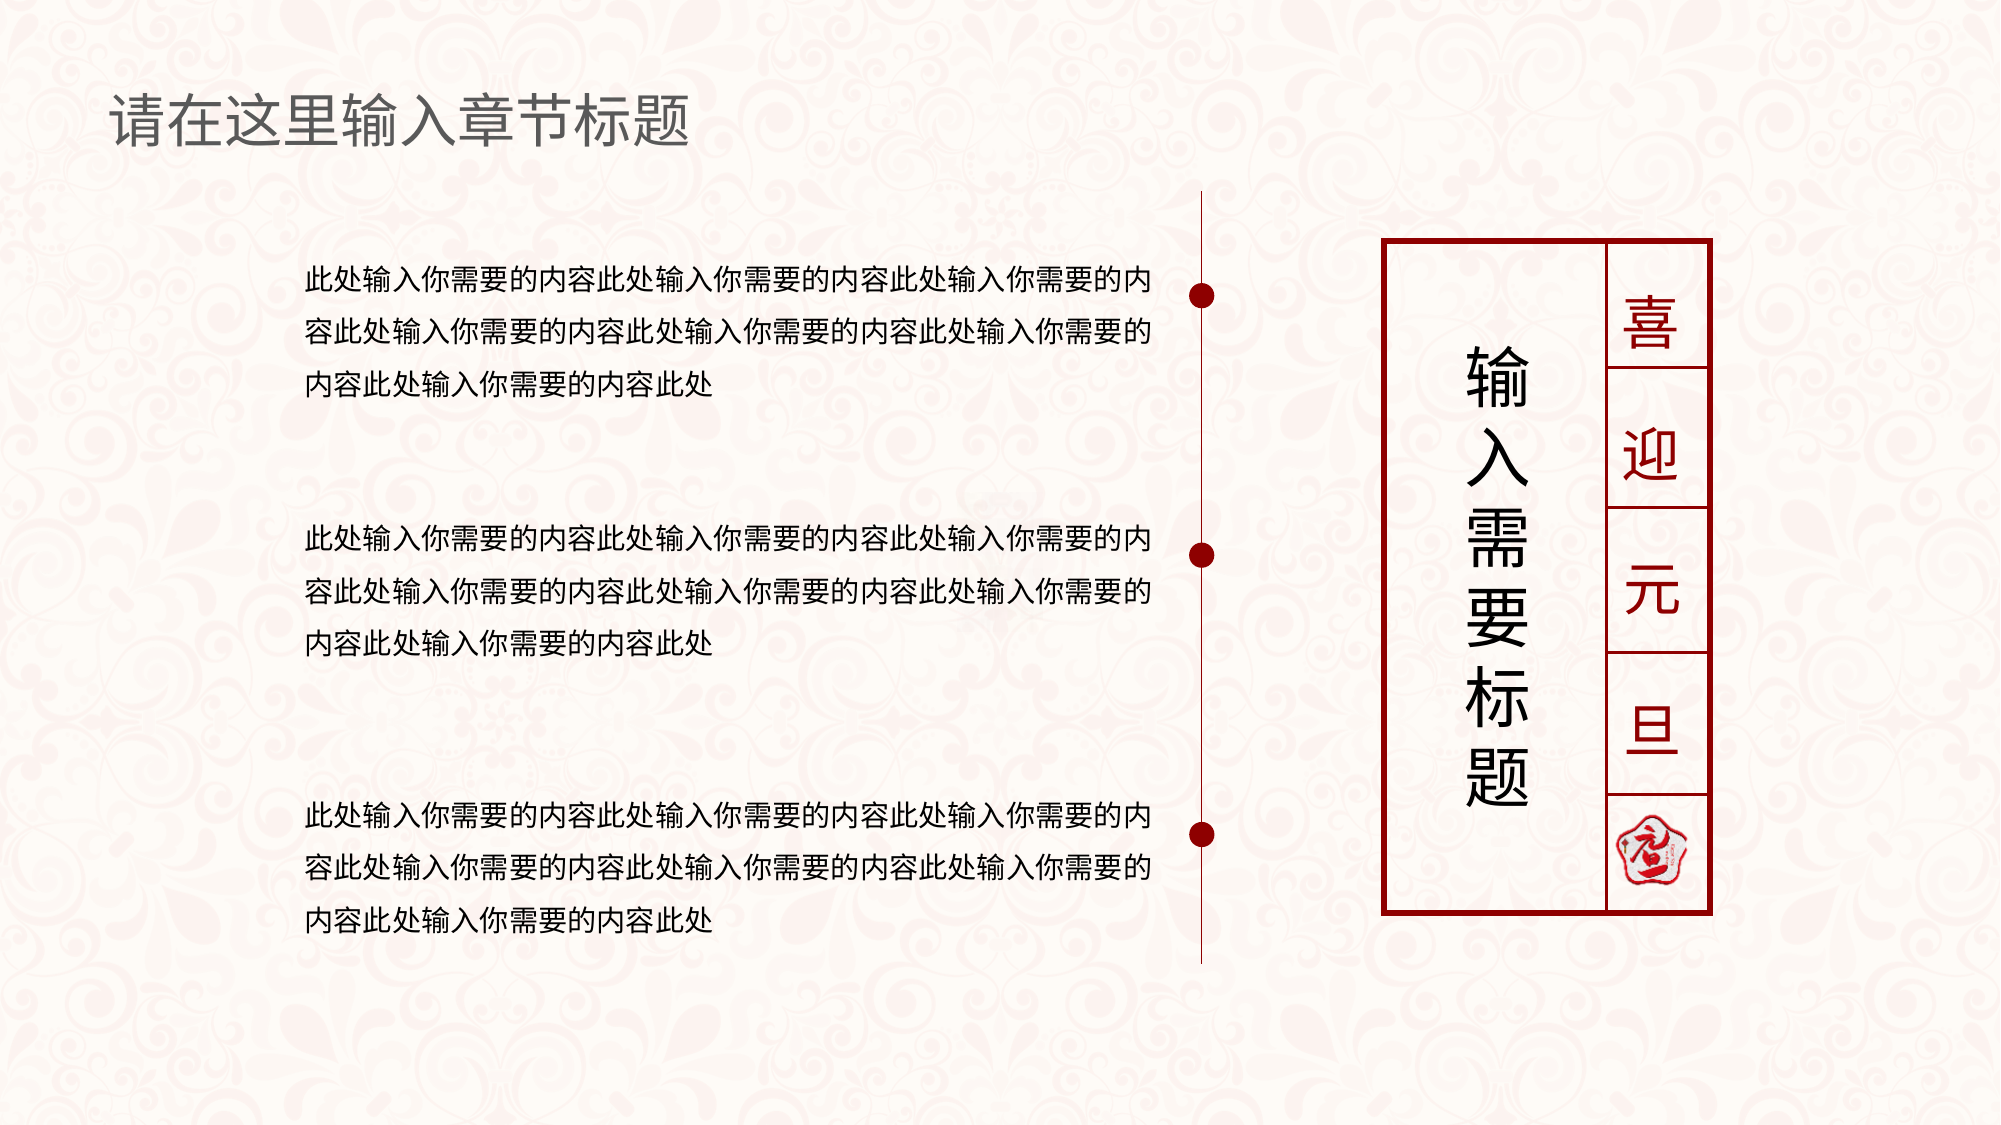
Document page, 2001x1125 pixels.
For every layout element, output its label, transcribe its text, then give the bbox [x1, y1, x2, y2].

text_box 此处输入你需要的内容此处输入你需要的内容此处输入你需要的内容此处输入你需要的内容此处输入你需要的内容此处输入你需要的内容此处输入你需要的内容此处 [289, 772, 1175, 945]
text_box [1606, 278, 1709, 888]
text_box 请在这里输入章节标题 [93, 77, 716, 162]
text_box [1383, 241, 1711, 916]
text_box 此处输入你需要的内容此处输入你需要的内容此处输入你需要的内容此处输入你需要的内容此处输入你需要的内容此处输入你需要的内容此处输入你需要的内容此处 [289, 495, 1175, 668]
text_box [1190, 191, 1214, 965]
text_box 此处输入你需要的内容此处输入你需要的内容此处输入你需要的内容此处输入你需要的内容此处输入你需要的内容此处输入你需要的内容此处输入你需要的内容此处 [289, 236, 1175, 409]
